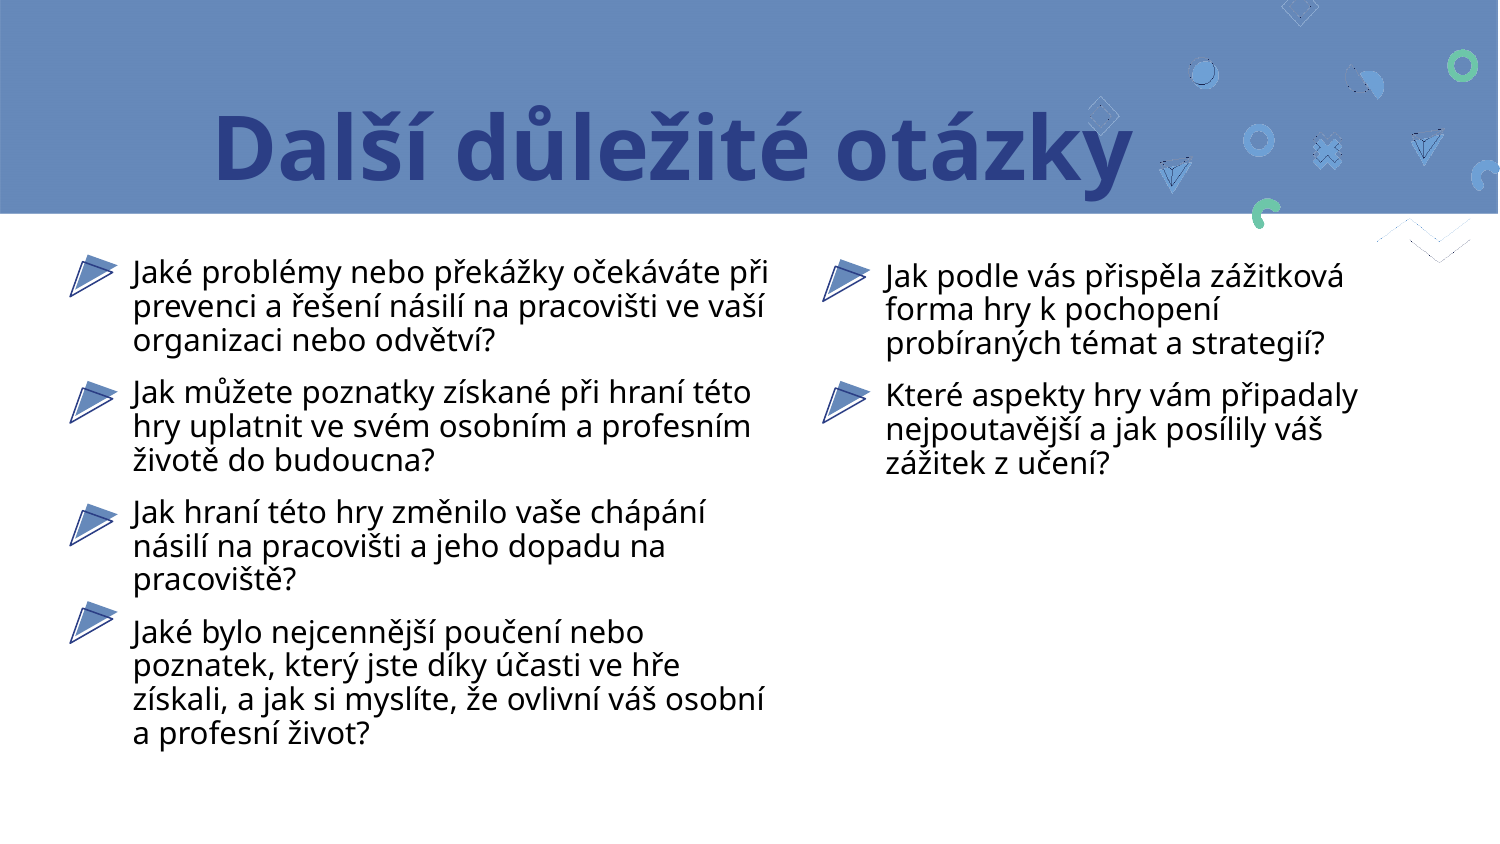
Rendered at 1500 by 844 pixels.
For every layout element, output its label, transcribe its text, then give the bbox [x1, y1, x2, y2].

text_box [822, 258, 871, 313]
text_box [69, 503, 118, 557]
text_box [822, 380, 871, 434]
picture [0, 0, 1500, 263]
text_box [69, 254, 118, 308]
text_box Jak podle vás přispěla zážitková forma hry k pochopení probíraných témat a strategií? Které aspekty hry vám připadaly nejpoutavější a jak posílily váš zážitek z učení? [870, 245, 1392, 549]
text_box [69, 380, 118, 434]
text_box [69, 600, 118, 655]
text_box Jaké problémy nebo překážky očekáváte při prevenci a řešení násilí na pracovišti ve vaší organizaci nebo odvětví? Jak můžete poznatky získané při hraní této hry uplatnit ve svém osobním a profesním životě do budoucna? Jak hraní této hry změnilo vaše chápání násilí na pracovišti a jeho dopadu na pracoviště? Jaké bylo nejcennější poučení nebo poznatek, který jste díky účasti ve hře získali, a jak si myslíte, že ovlivní váš osobní a profesní život? [117, 242, 787, 766]
